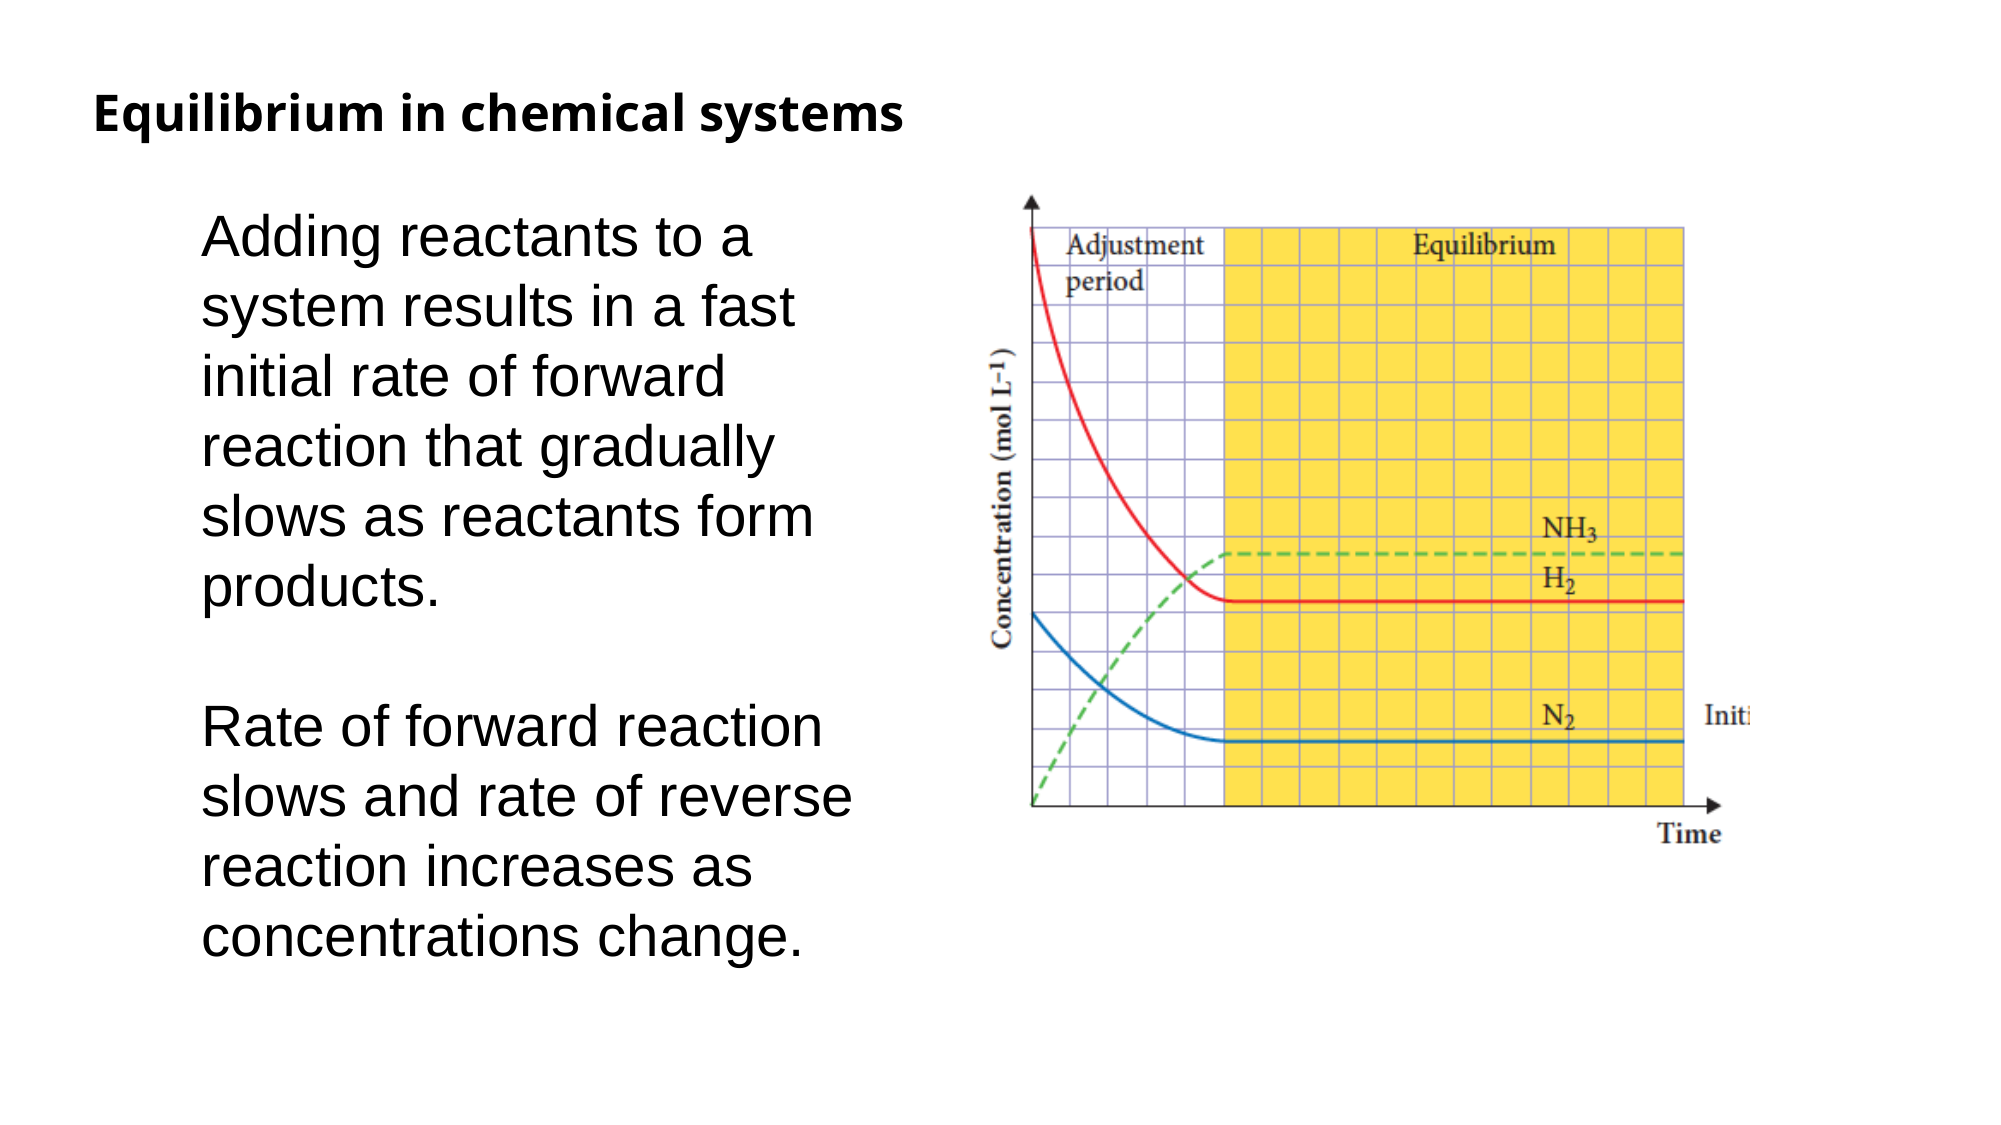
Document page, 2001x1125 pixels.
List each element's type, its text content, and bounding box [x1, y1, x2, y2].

picture [970, 174, 1751, 871]
text_box Adding reactants to a system results in a fast initial rate of forward reaction that gradually slows as reactants form products. Rate of forward reaction slows and rate of reverse reaction increases as concentrations change. [186, 190, 938, 976]
title Equilibrium in chemical systems [77, 24, 1663, 150]
